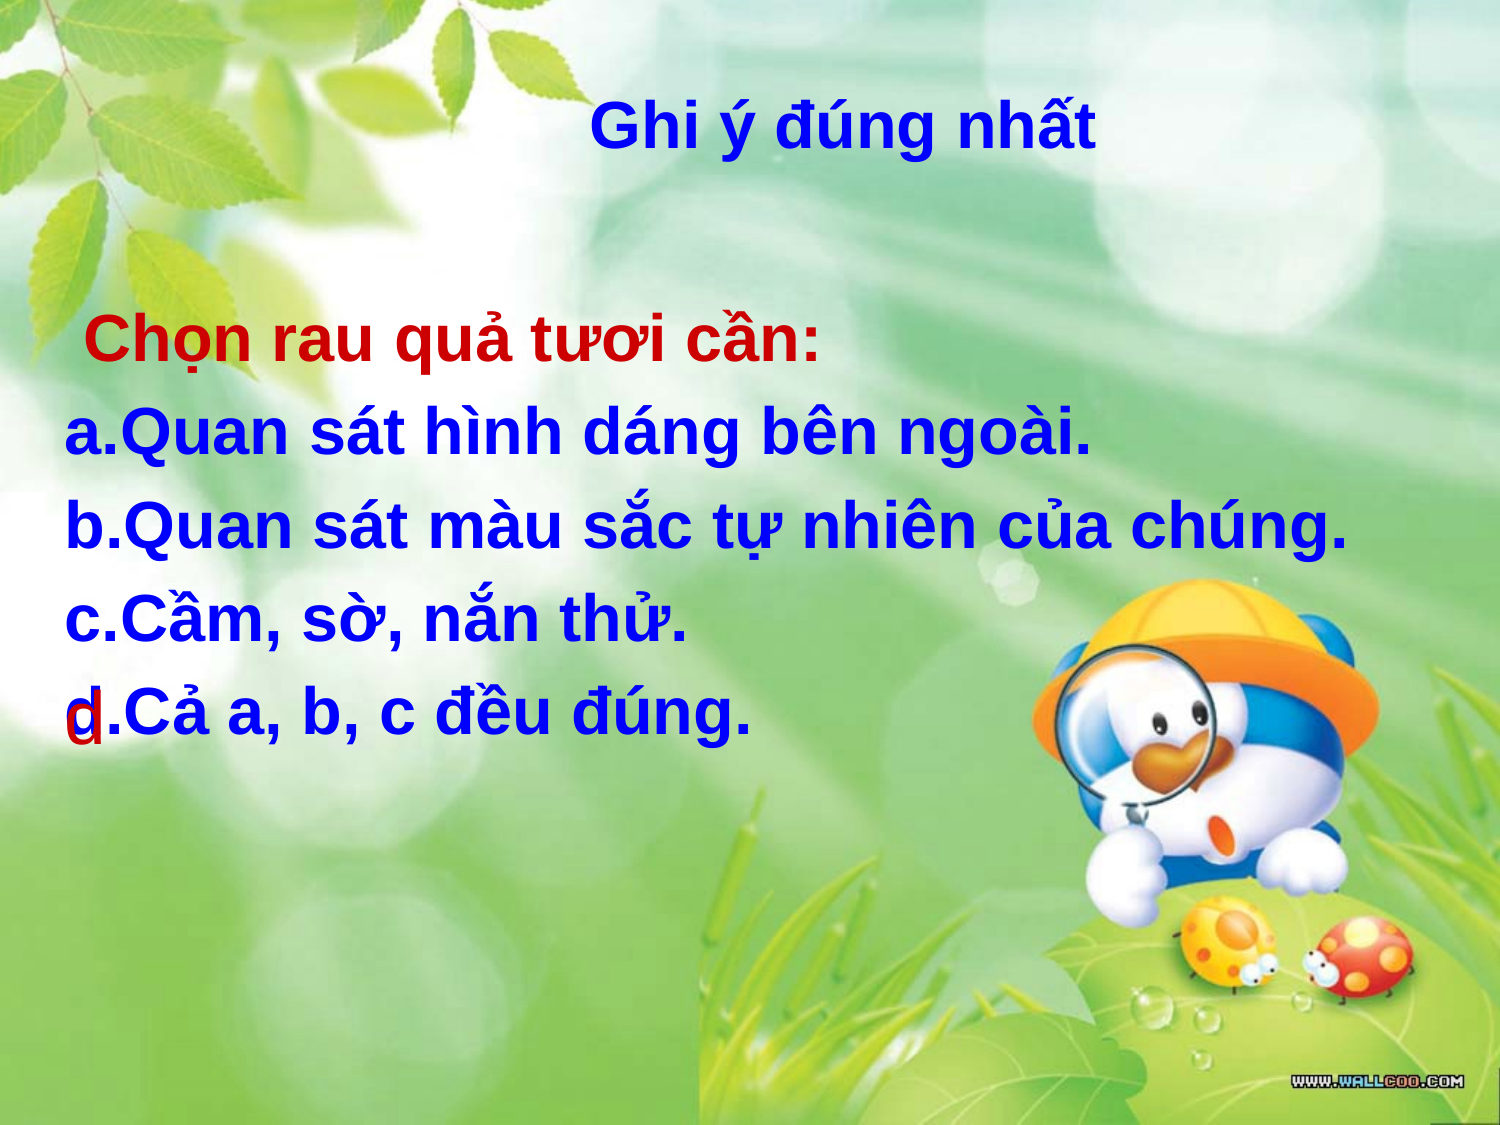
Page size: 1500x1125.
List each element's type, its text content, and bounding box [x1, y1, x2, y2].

text_box d [49, 662, 113, 768]
picture [0, 0, 1500, 1125]
text_box Ghi ý đúng nhất [574, 74, 1113, 170]
text_box Chọn rau quả tươi cần: a.Quan sát hình dáng bên ngoài. b.Quan sát màu sắc tự nhiên của chúng. c.Cầm, sờ, nắn thử. d.Cả a, b, c đều đúng. [49, 287, 1463, 913]
